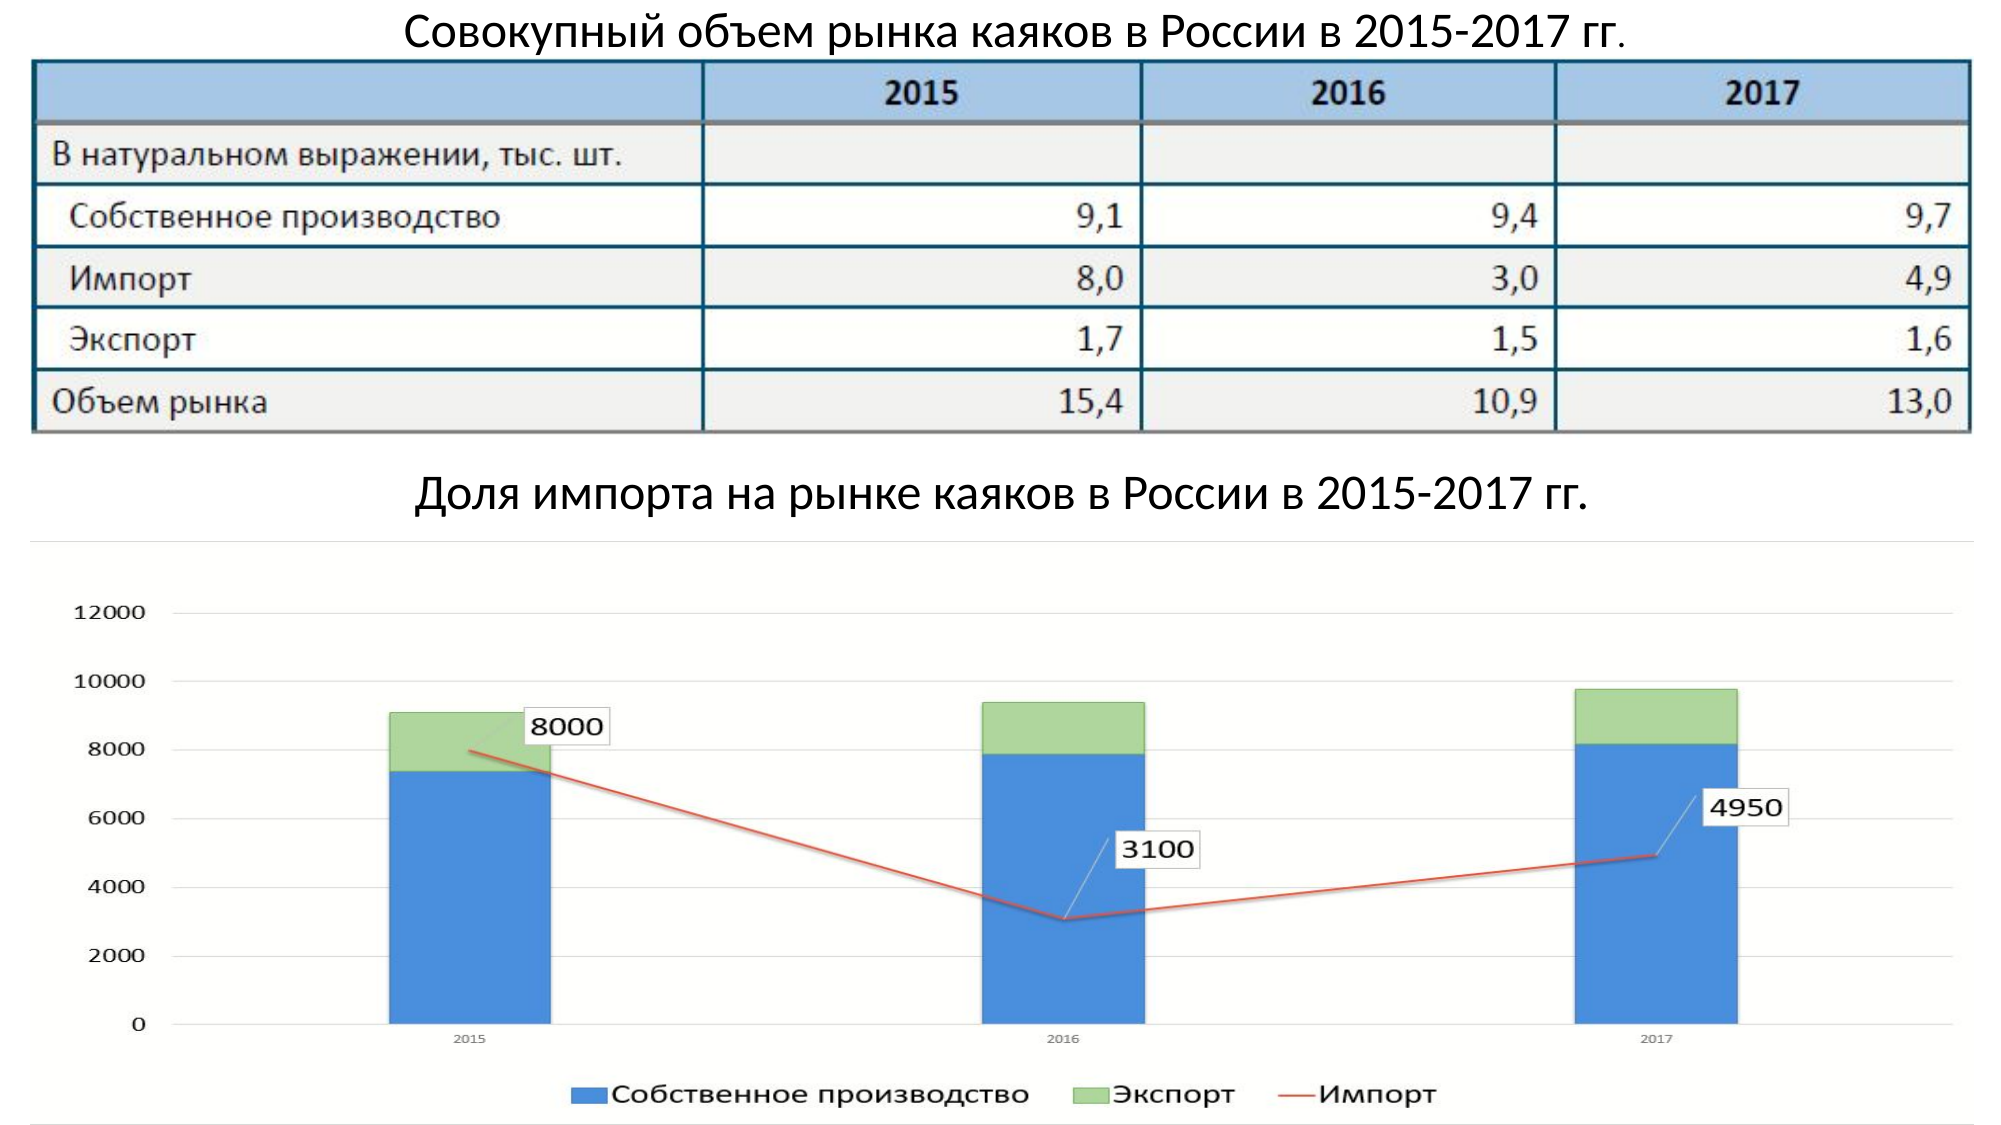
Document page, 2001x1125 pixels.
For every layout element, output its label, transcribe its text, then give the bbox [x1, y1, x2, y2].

picture [30, 541, 1974, 1125]
text_box Доля импорта на рынке каяков в России в 2015-2017 гг. [30, 452, 1974, 527]
text_box Совокупный объем рынка каяков в России в 2015-2017 гг. [93, 0, 1937, 56]
picture [30, 56, 1974, 438]
